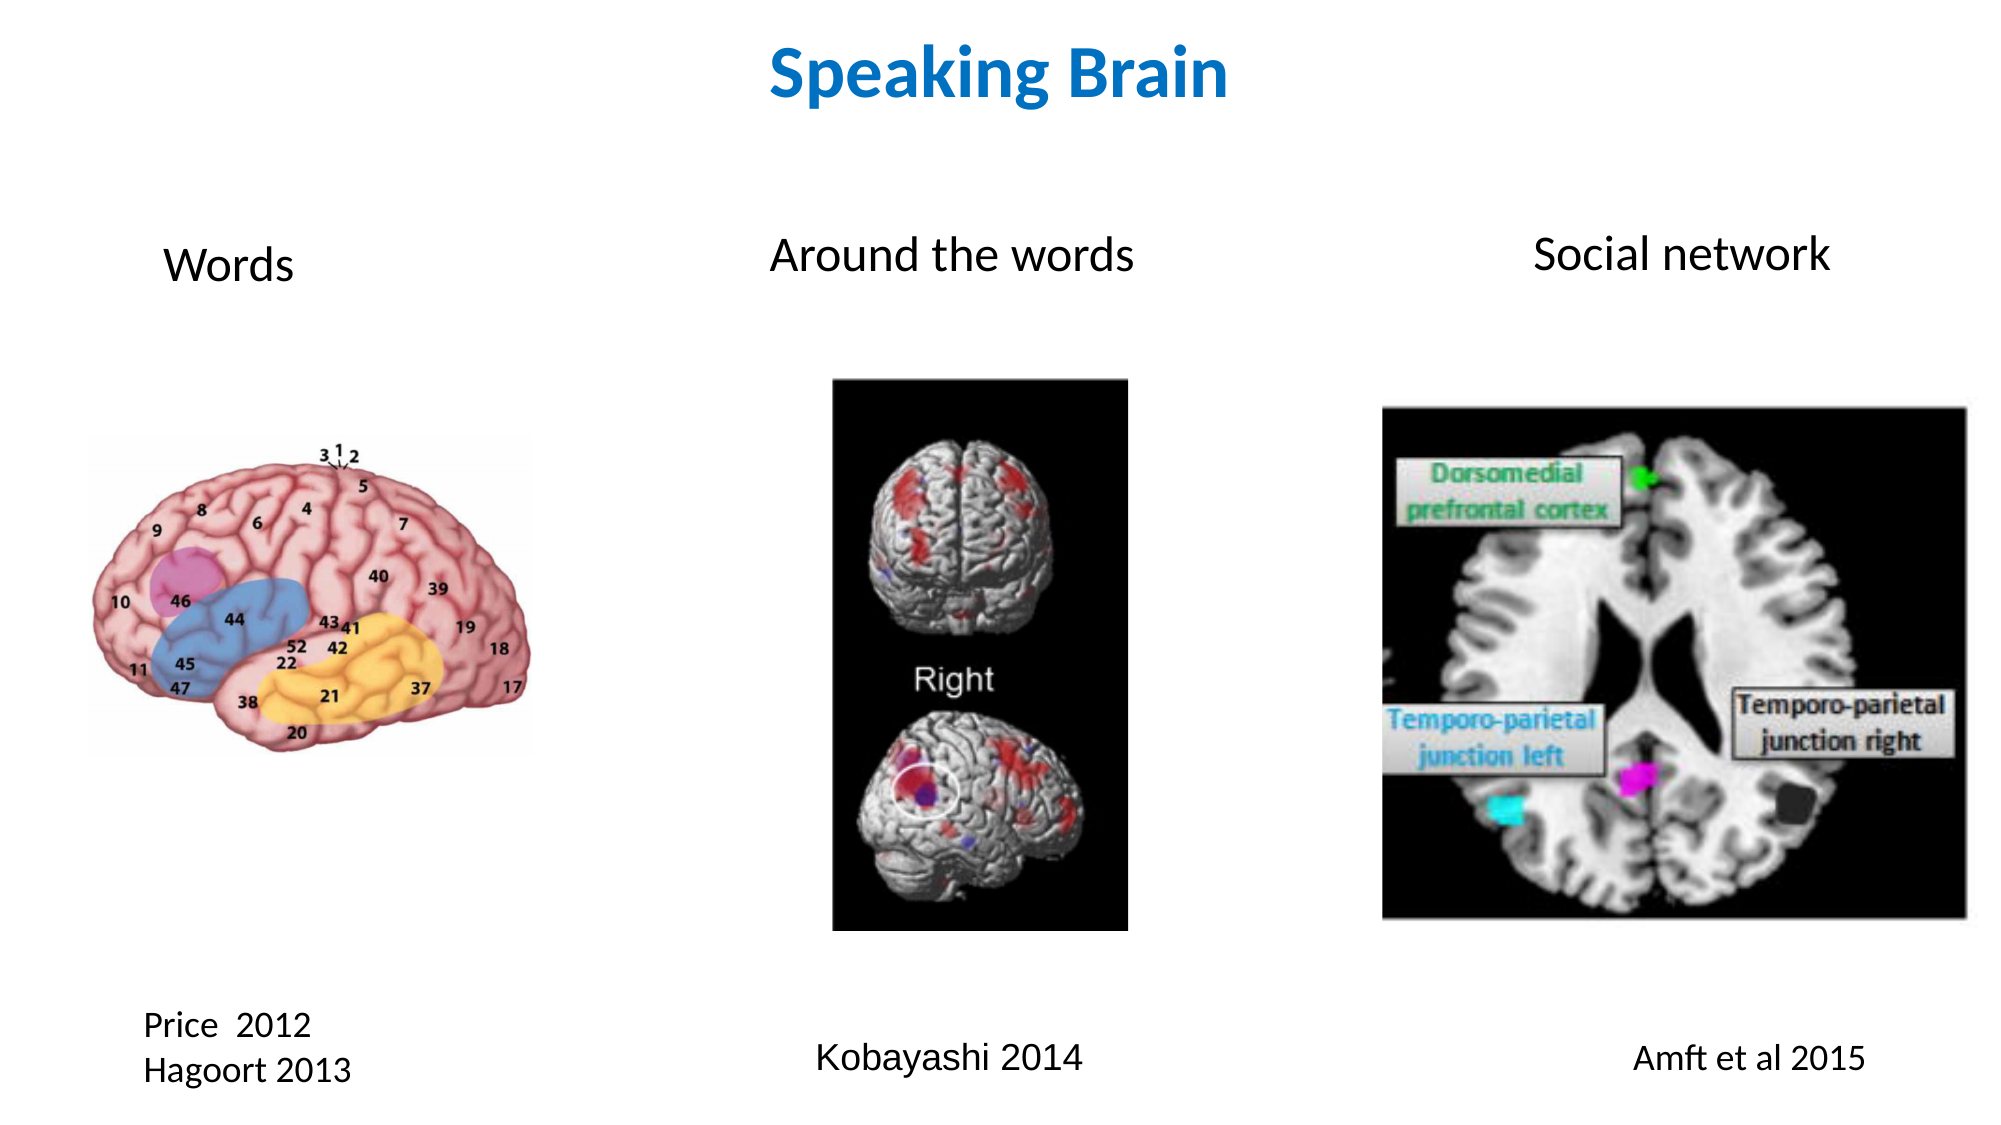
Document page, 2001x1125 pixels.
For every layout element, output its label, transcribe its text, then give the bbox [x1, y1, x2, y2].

text_box Kobayashi 2014 [800, 1025, 1099, 1086]
picture [88, 435, 532, 755]
text_box Amft et al 2015 [1618, 1025, 1882, 1086]
text_box Around the words [754, 214, 1161, 290]
text_box Social network [1518, 212, 1858, 288]
title Speaking Brain [249, 20, 1750, 127]
text_box Price 2012 Hagoort 2013 [128, 993, 367, 1098]
picture [1382, 397, 1978, 931]
picture [831, 377, 1129, 931]
text_box Words [148, 224, 310, 300]
